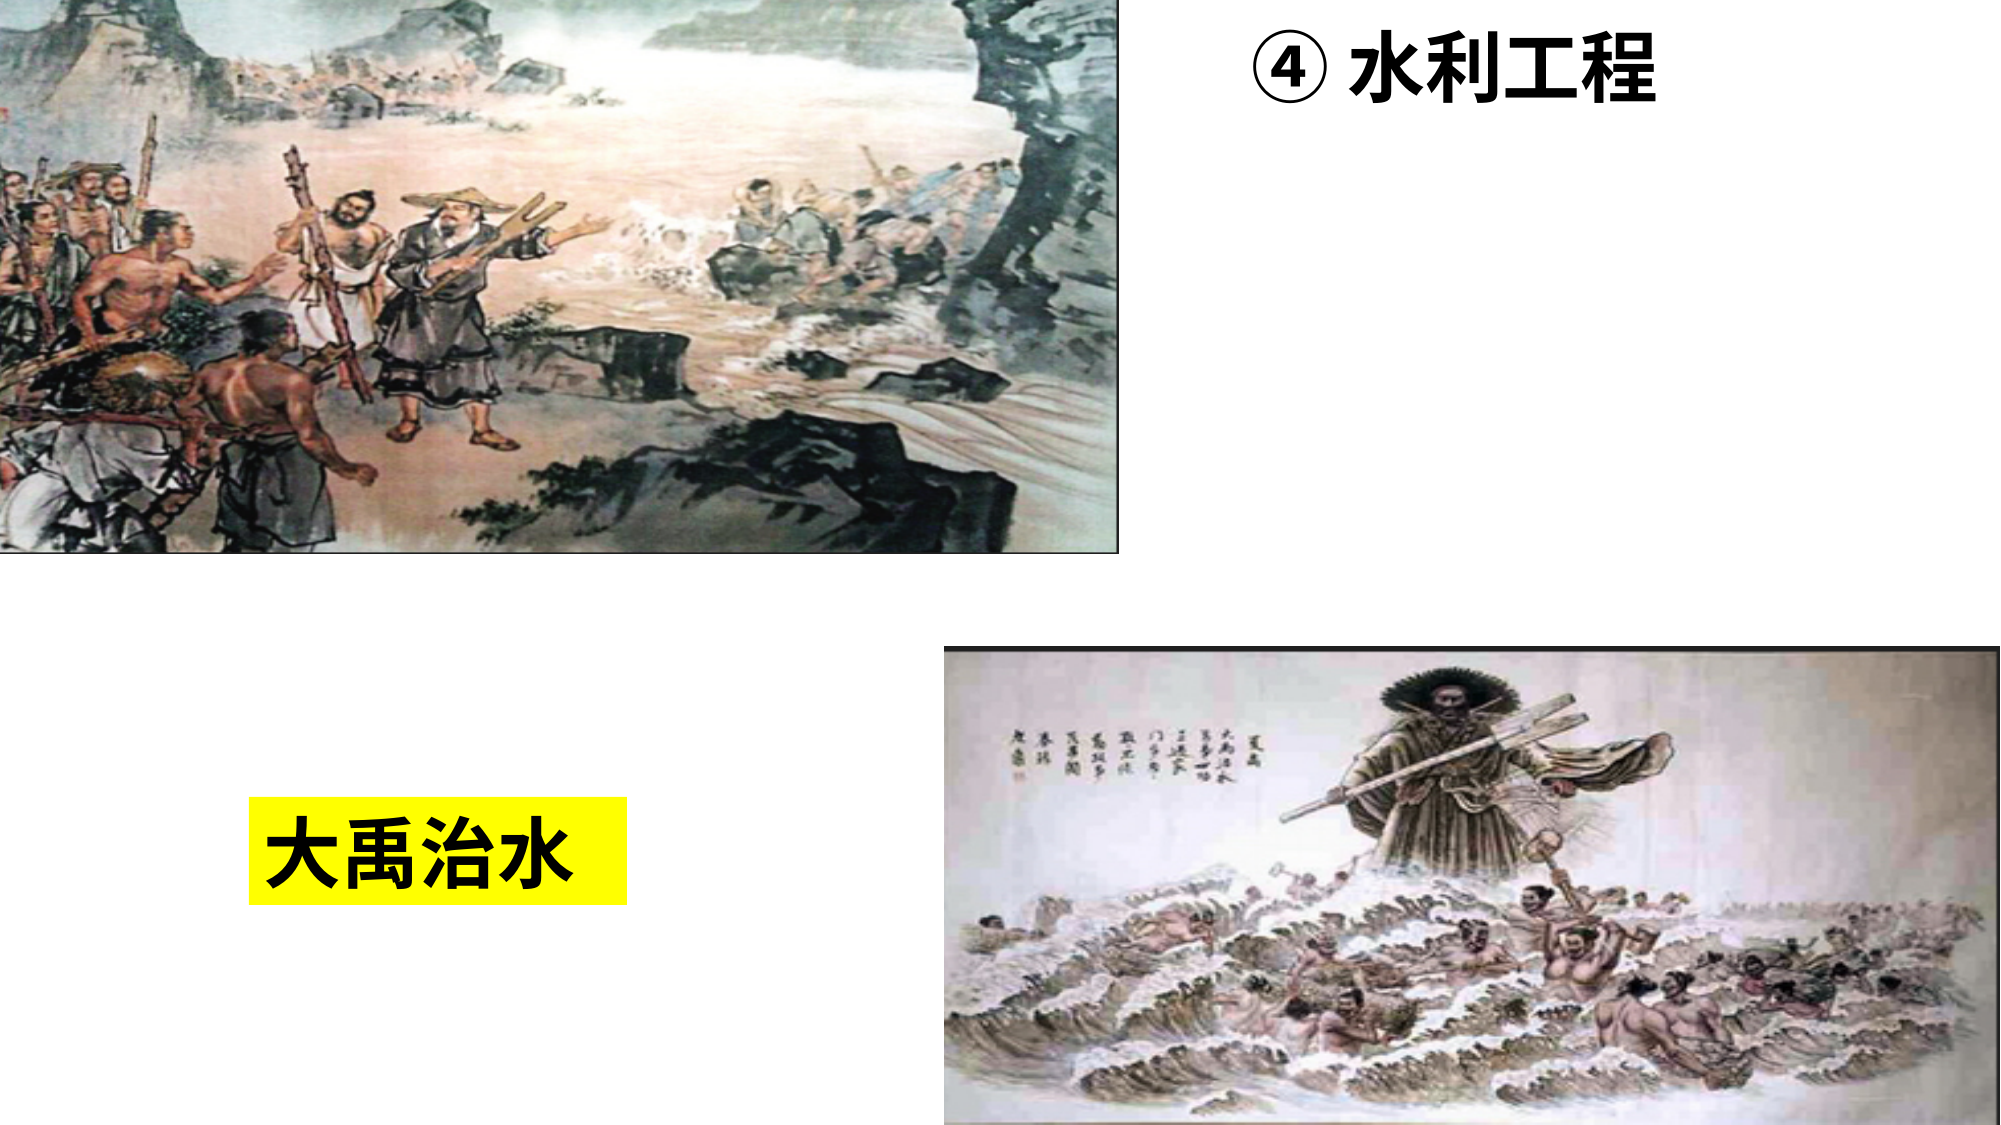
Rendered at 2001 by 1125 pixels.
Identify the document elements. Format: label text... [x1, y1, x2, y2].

picture [944, 646, 2000, 1125]
text_box 大禹治水 [248, 796, 627, 905]
picture [0, 0, 1119, 555]
text_box ④水利工程 [1236, 11, 1770, 120]
